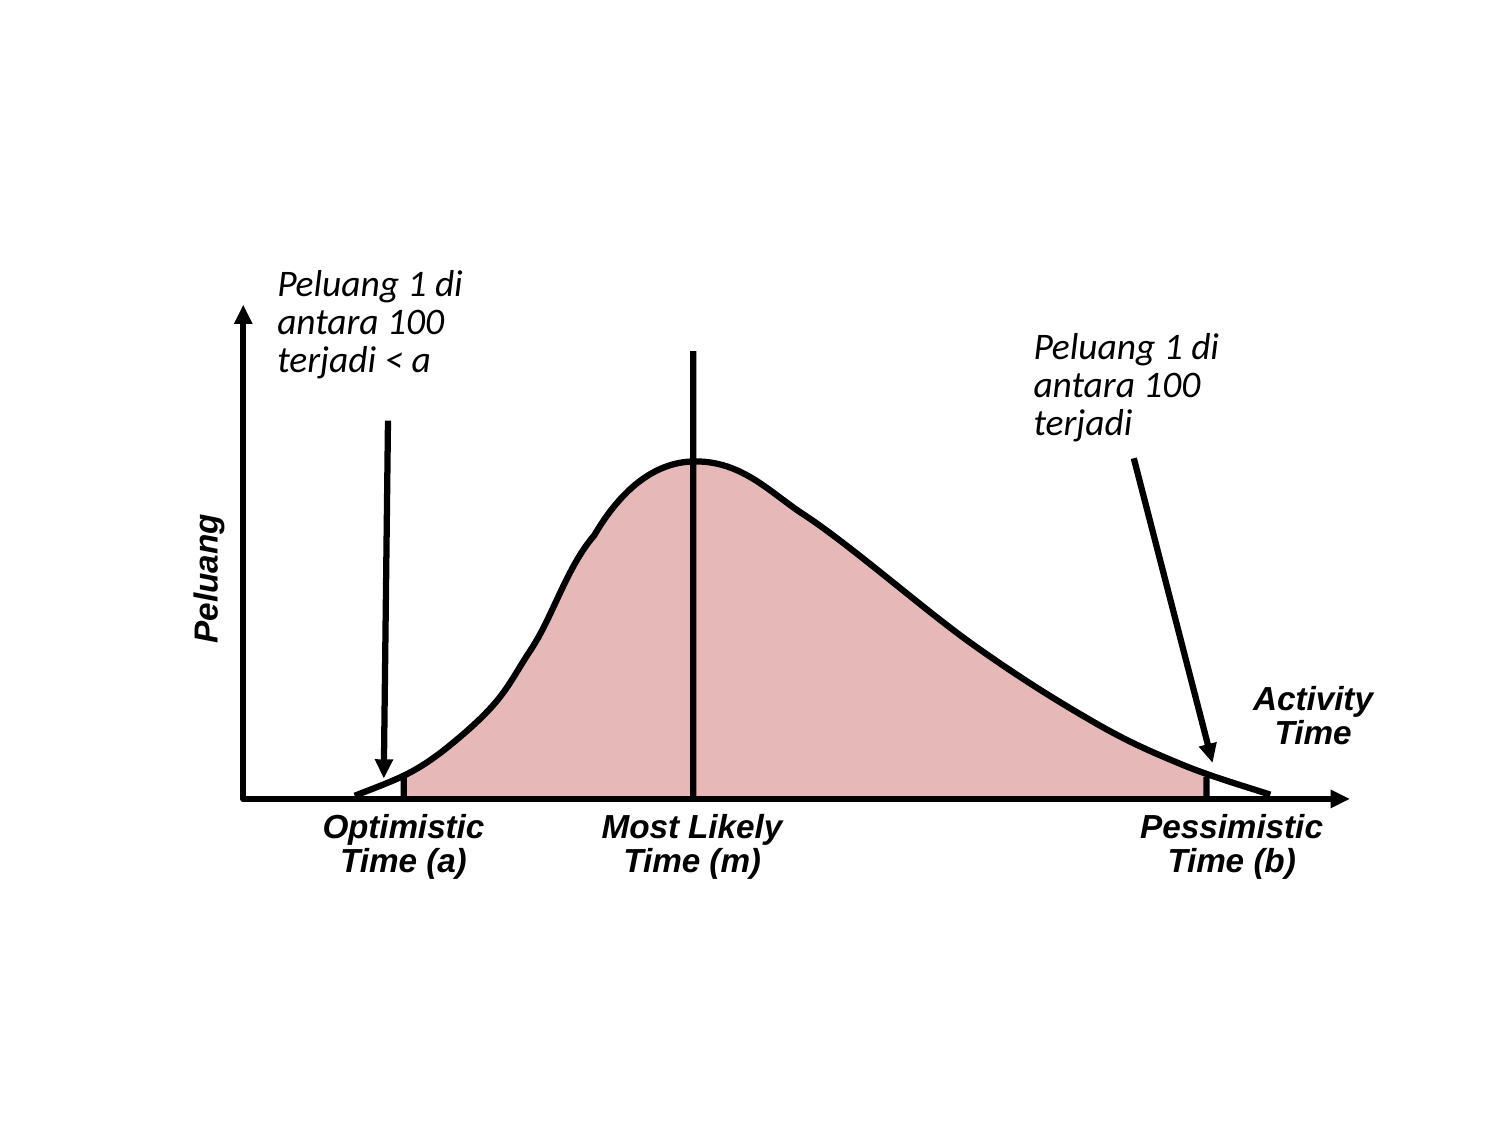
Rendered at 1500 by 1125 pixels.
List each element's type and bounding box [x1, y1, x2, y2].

text_box [262, 257, 1288, 779]
text_box [182, 304, 1413, 888]
